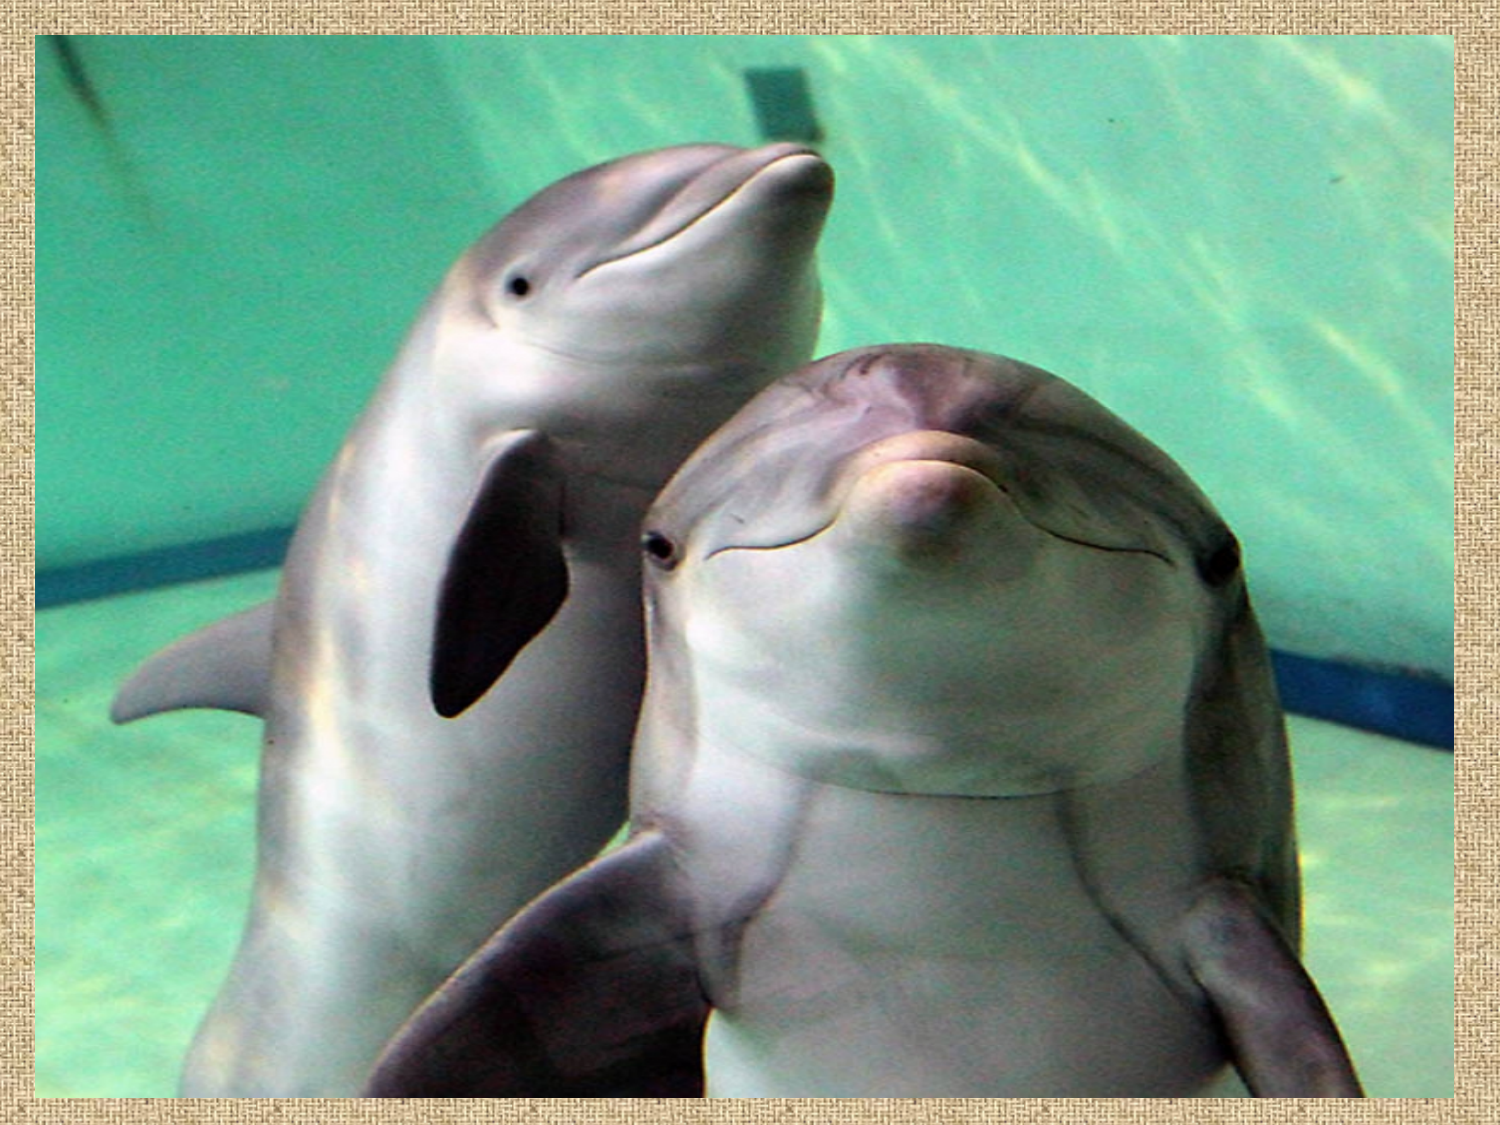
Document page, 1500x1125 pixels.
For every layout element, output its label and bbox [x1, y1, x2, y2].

picture [34, 34, 1454, 1099]
